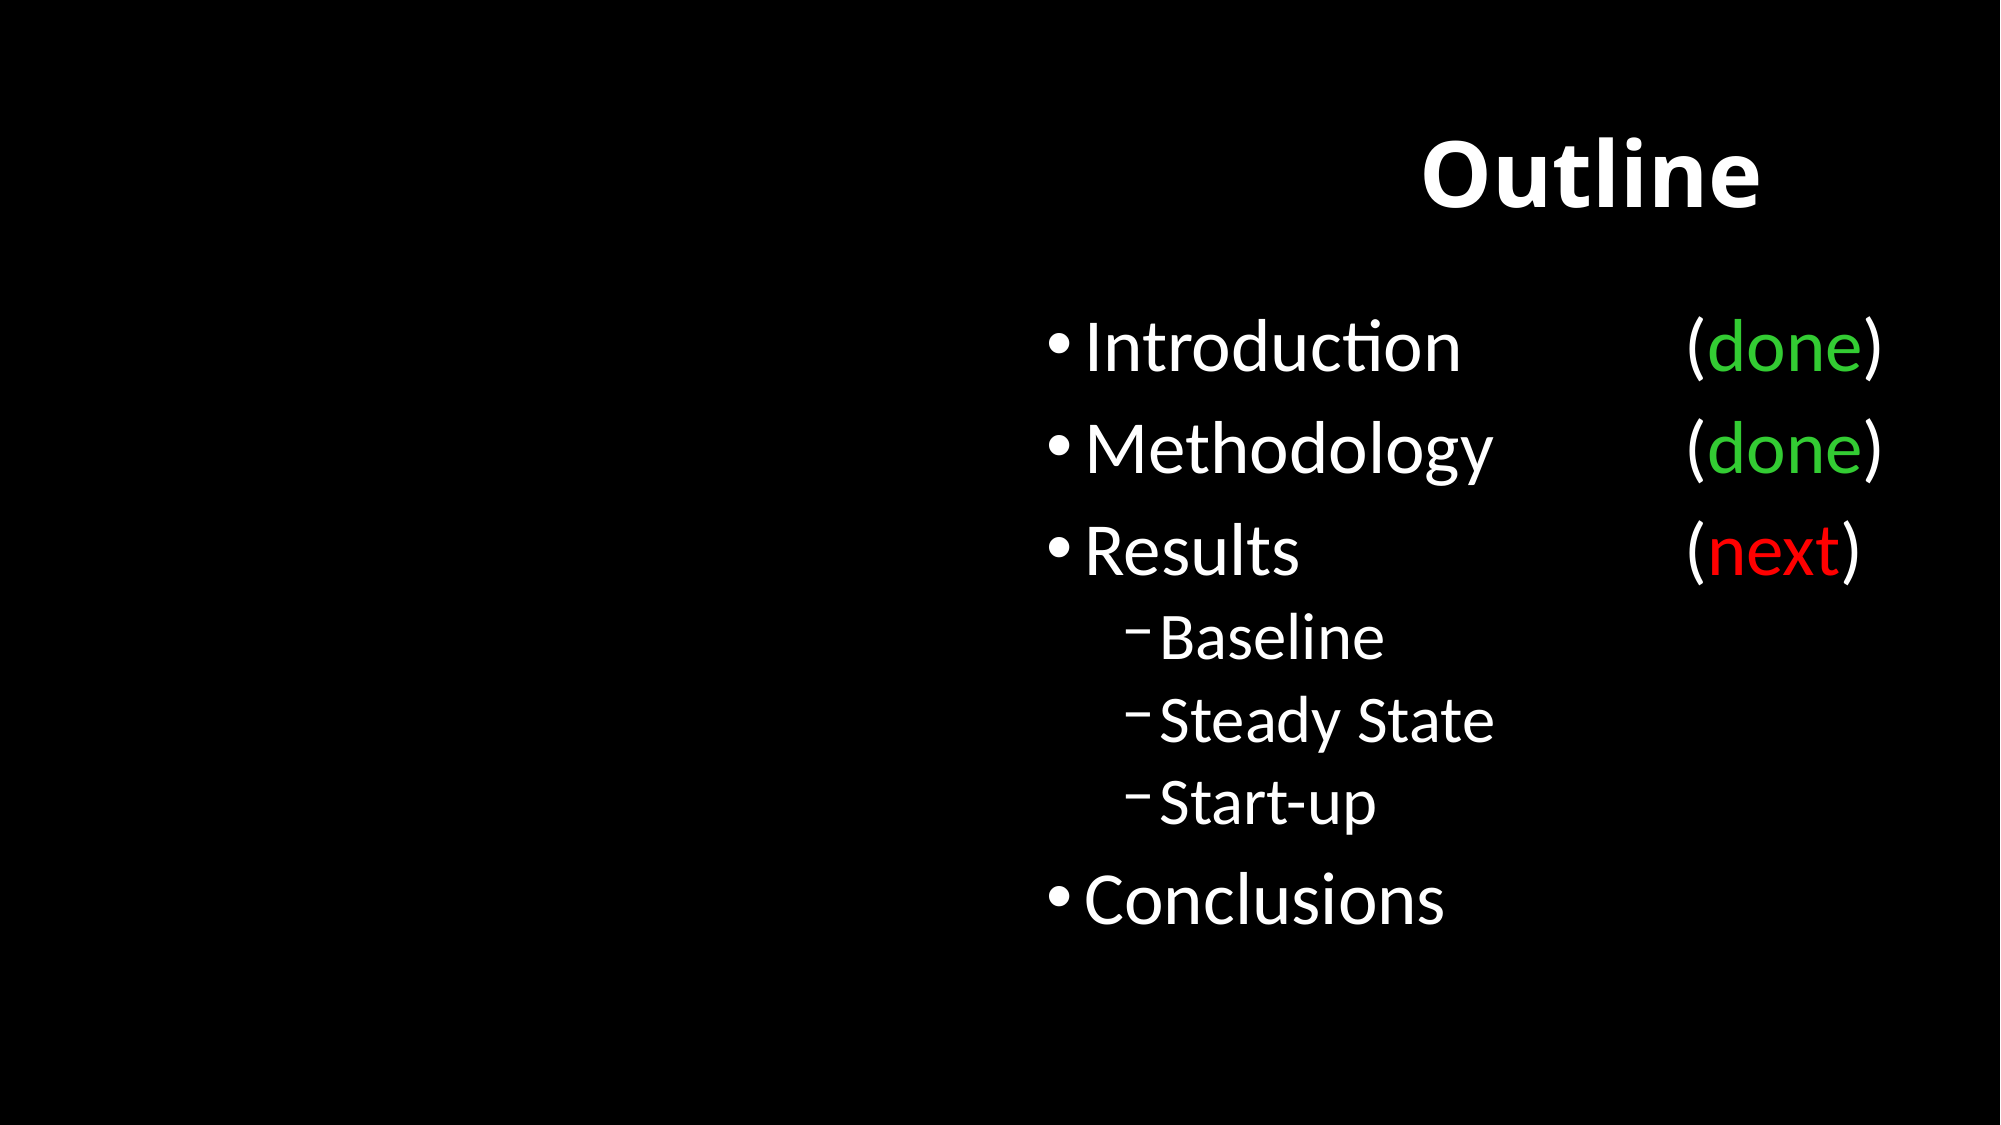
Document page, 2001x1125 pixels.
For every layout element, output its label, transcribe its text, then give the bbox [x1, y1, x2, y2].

title Outline [134, 69, 1778, 287]
list Introduction (done) Methodology (done) Results (next) Baseline Steady State Start-up Conclusions [1031, 299, 1966, 1014]
